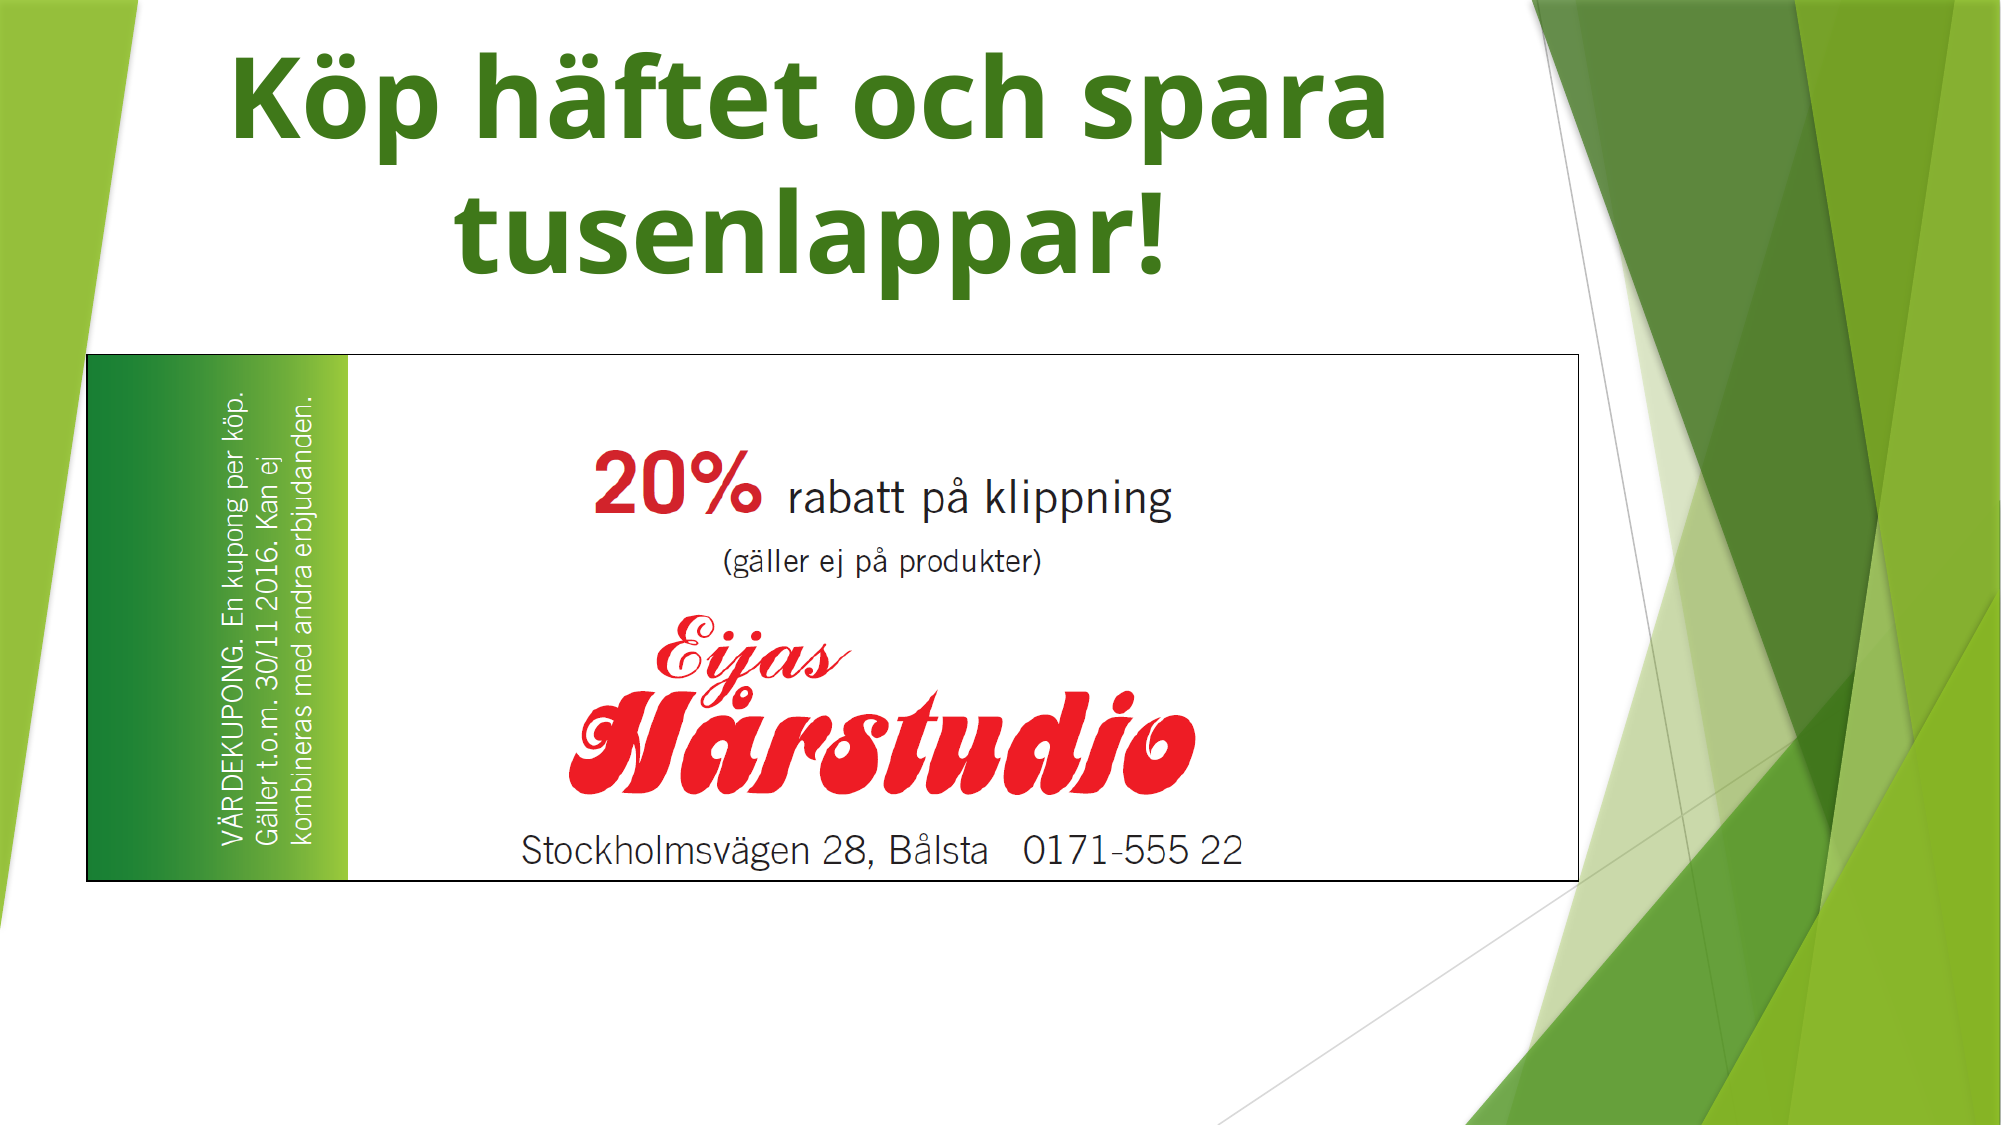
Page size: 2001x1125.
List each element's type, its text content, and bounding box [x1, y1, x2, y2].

text_box Köp häftet och spara tusenlappar! [187, 19, 1433, 304]
picture [87, 354, 1579, 881]
